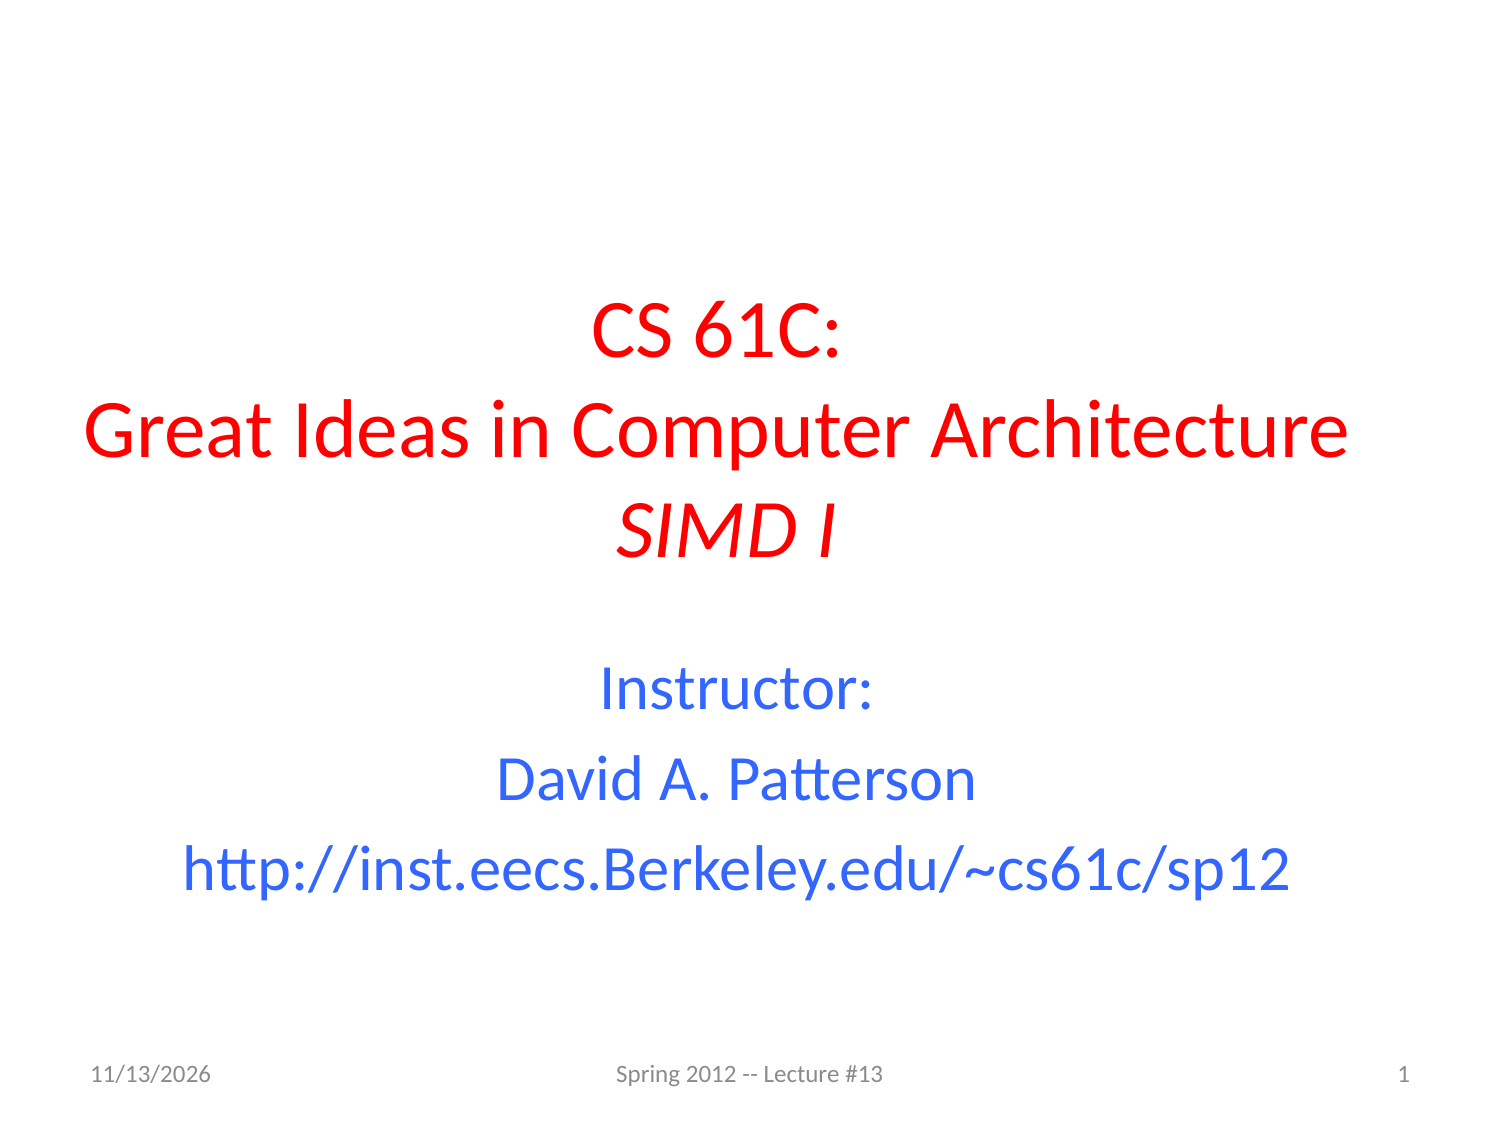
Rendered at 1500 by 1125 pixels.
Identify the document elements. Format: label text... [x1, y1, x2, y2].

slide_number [75, 1042, 425, 1103]
subtitle Instructor: David A. Patterson http://inst.eecs.Berkeley.edu/~cs61c/sp12 [166, 637, 1309, 925]
slide_number 1 [1074, 1042, 1425, 1103]
title CS 61C: Great Ideas in Computer Architecture SIMD I [66, 258, 1388, 591]
footer Spring 2012 -- Lecture #13 [512, 1042, 988, 1103]
